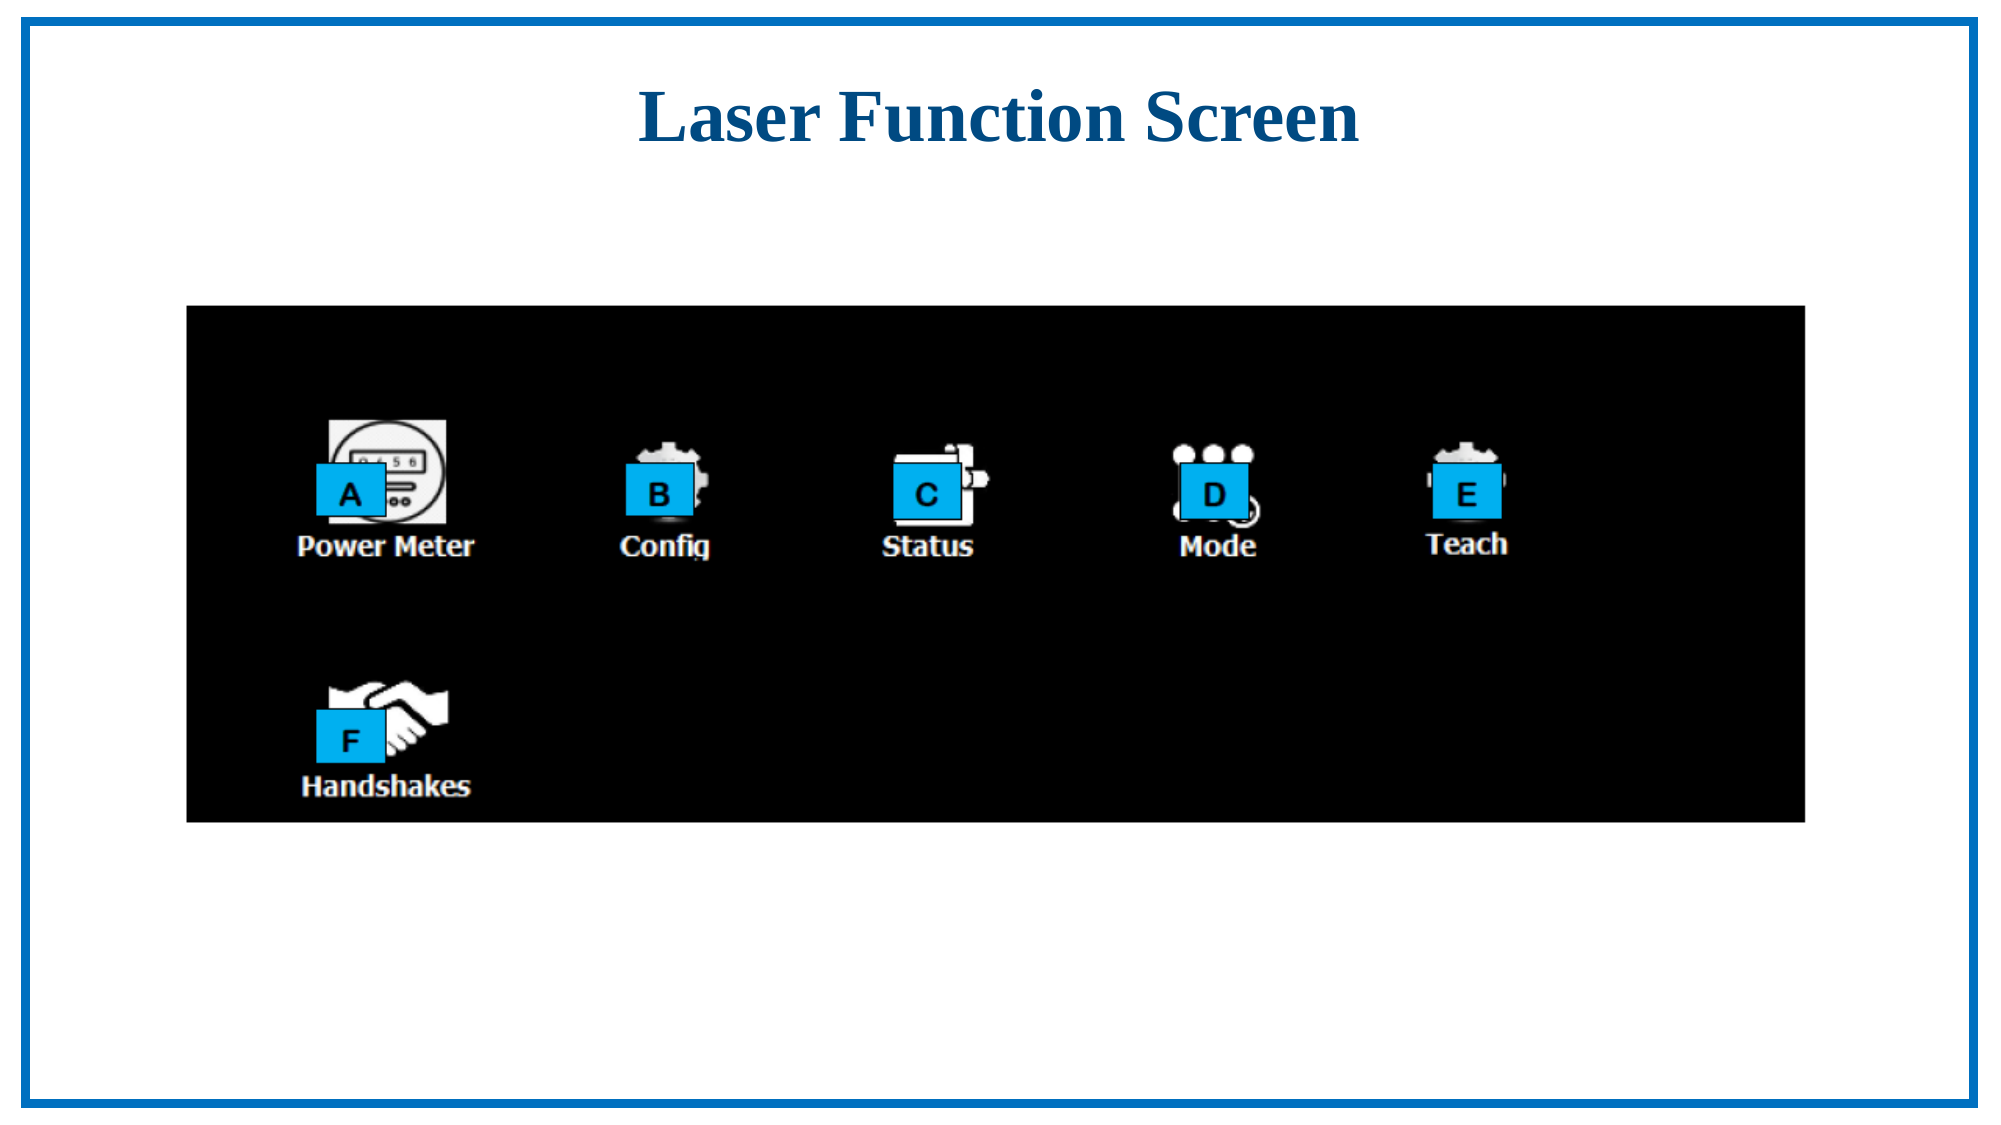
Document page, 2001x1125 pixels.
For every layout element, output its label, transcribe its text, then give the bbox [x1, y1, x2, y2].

picture [179, 295, 1821, 829]
text_box Laser Function Screen [623, 58, 1376, 164]
text_box [24, 21, 1975, 1104]
